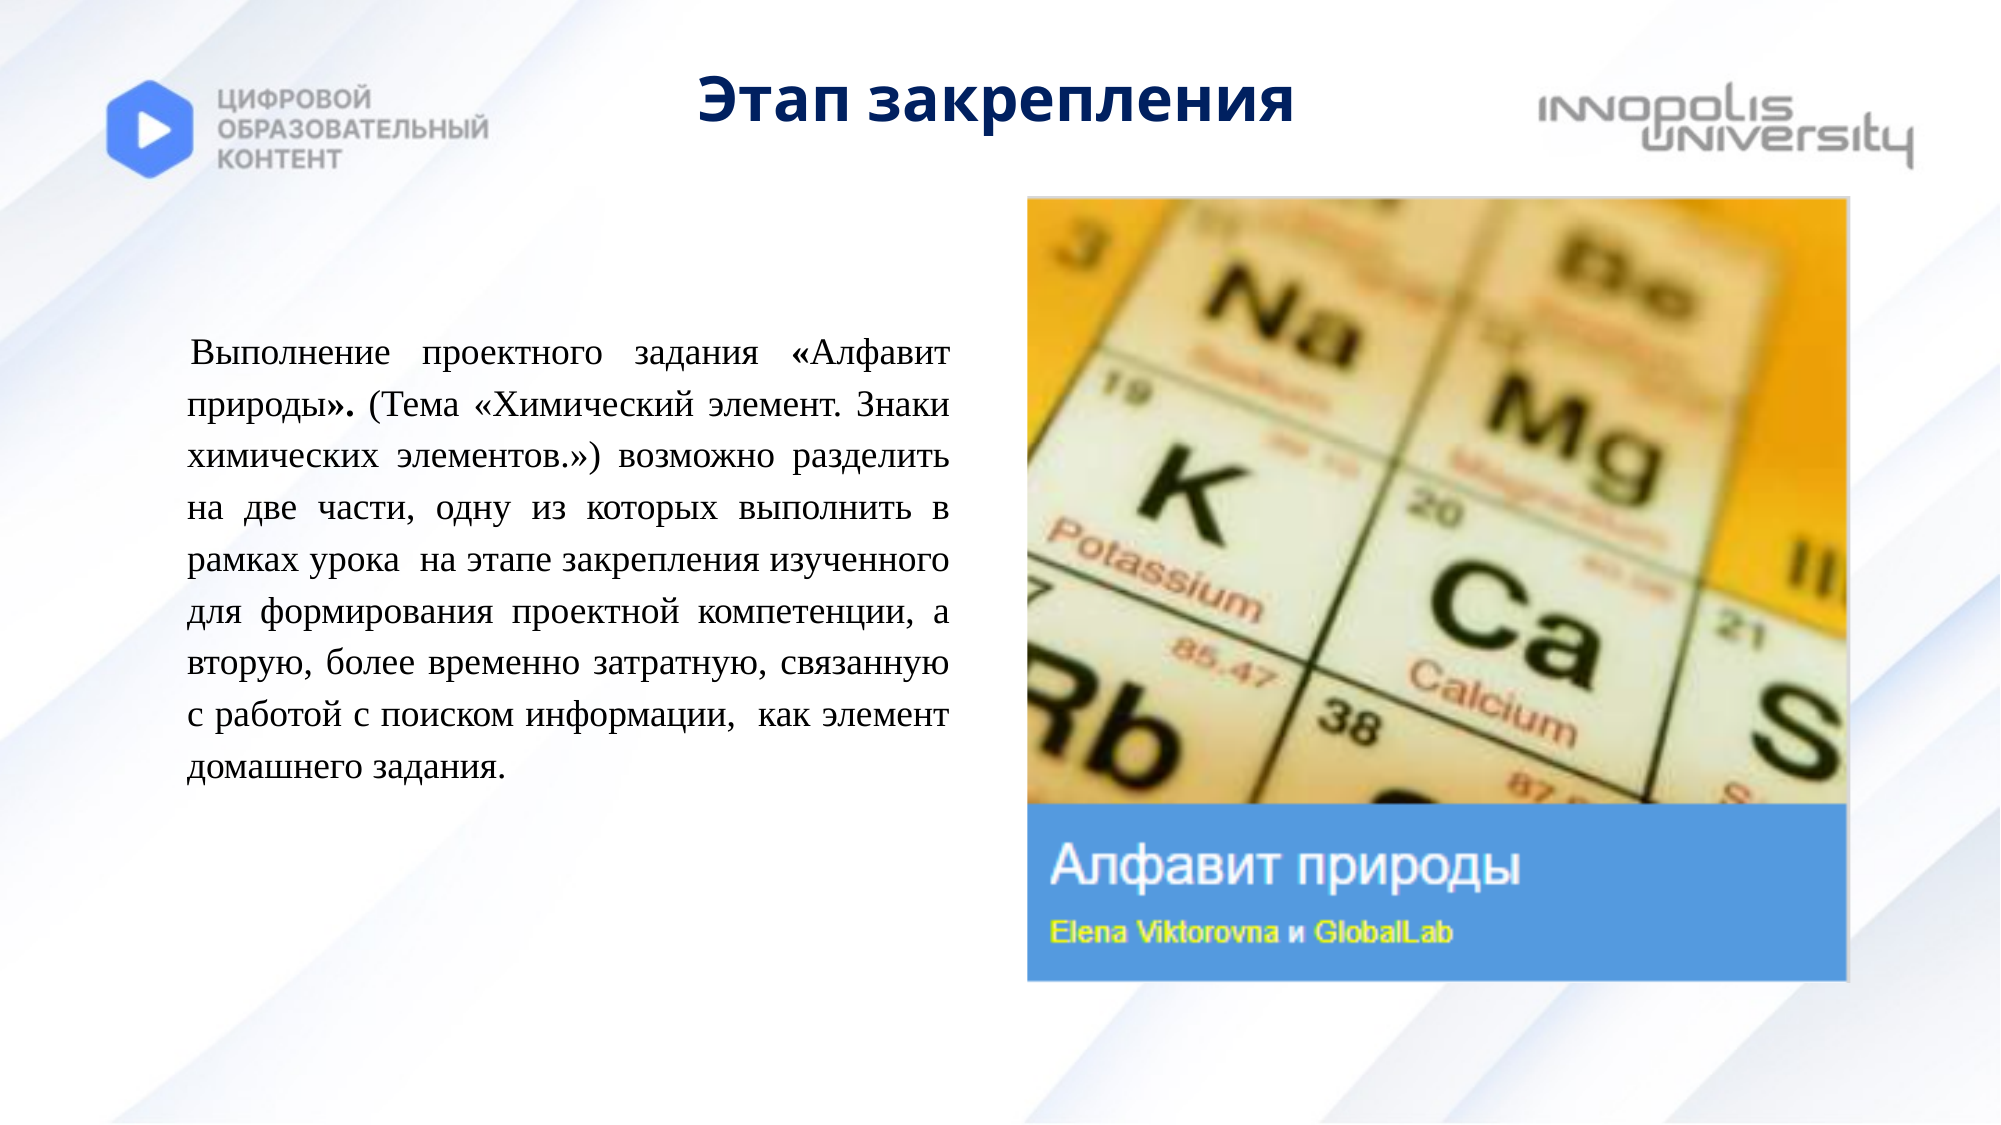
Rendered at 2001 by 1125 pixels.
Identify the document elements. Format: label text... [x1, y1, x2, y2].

text_box Выполнение проектного задания «Алфавит природы». (Тема «Химический элемент. Знаки химических элементов.») возможно разделить на две части, одну из которых выполнить в рамках урока на этапе закрепления изученного для формирования проектной компетенции, а вторую, более временно затратную, связанную с работой с поиском информации, как элемент домашнего задания. [172, 312, 966, 794]
picture [0, 0, 2000, 1125]
text_box Этап закрепления [682, 51, 1545, 141]
